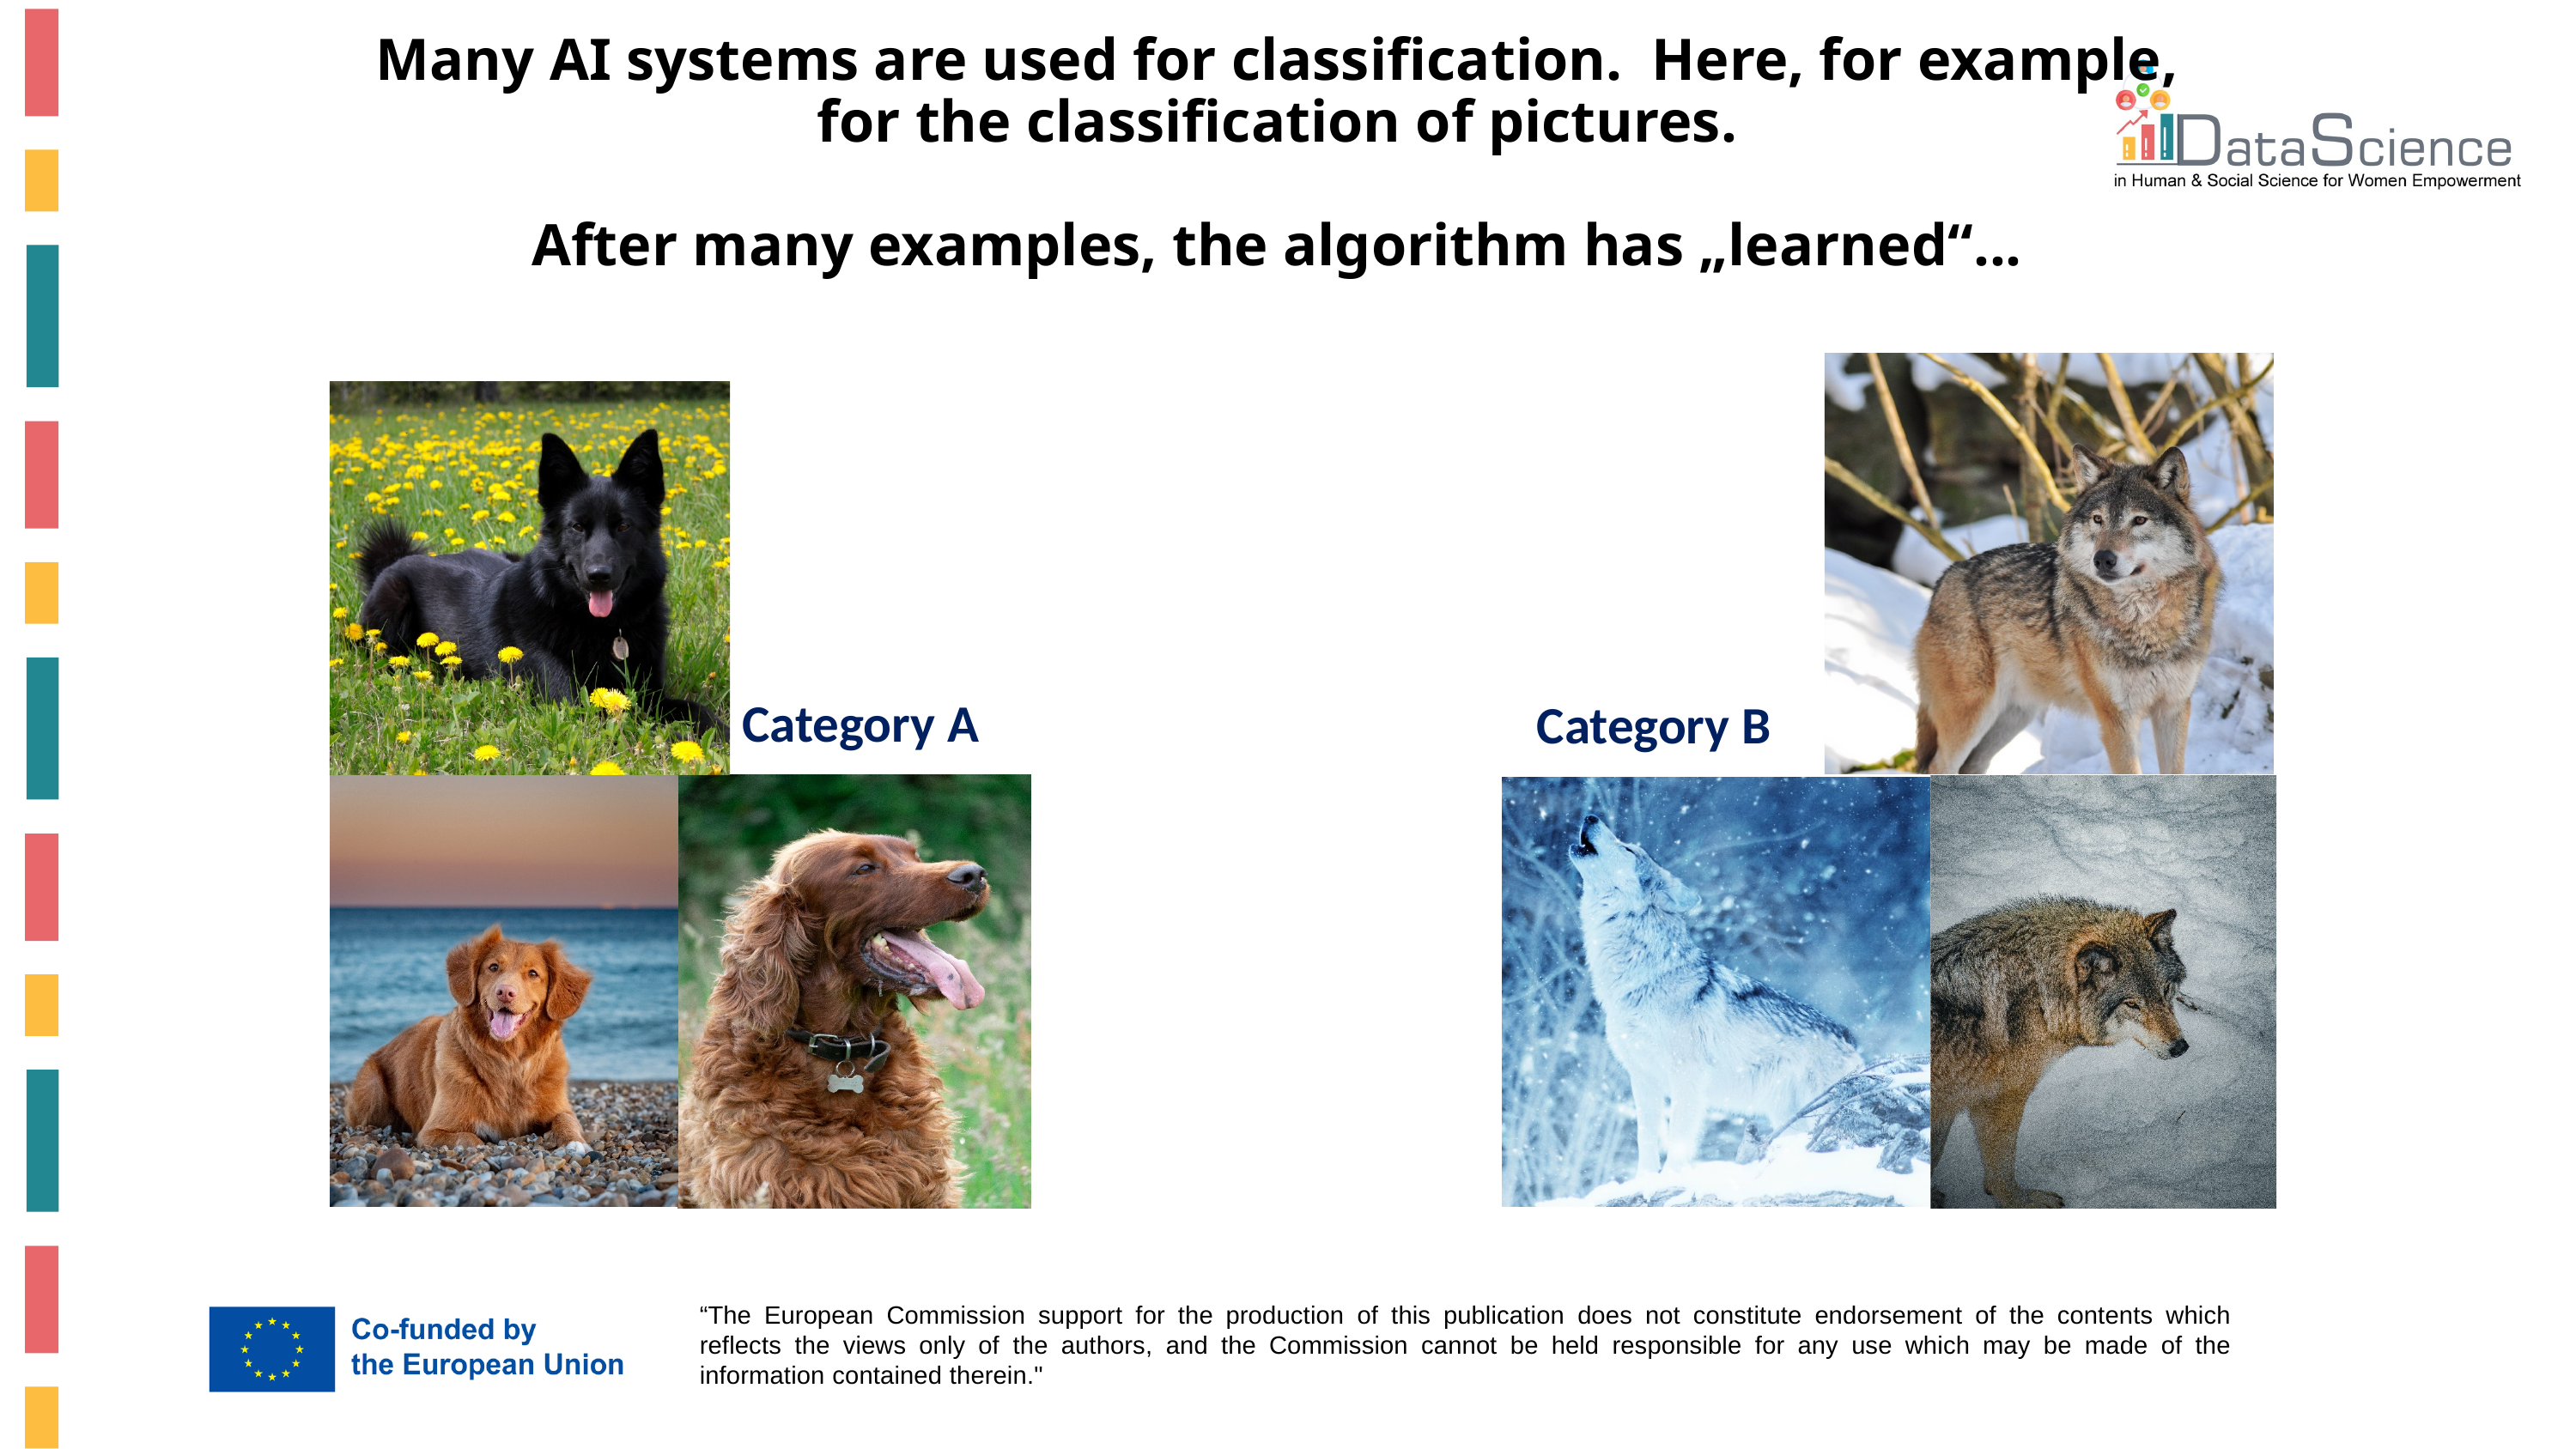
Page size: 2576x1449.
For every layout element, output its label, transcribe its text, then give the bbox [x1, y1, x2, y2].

picture [2214, 58, 2522, 191]
picture [1824, 353, 2274, 774]
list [330, 775, 678, 1207]
text_box Category B [1523, 685, 1824, 761]
picture [1502, 775, 2277, 1209]
picture [329, 381, 1031, 1209]
text_box Category A [731, 682, 1057, 759]
title Many AI systems are used for classification. Here, for example, for the classification of pictures. After many examples, the algorithm has „learned“... [342, 24, 2214, 351]
picture [204, 1301, 655, 1397]
